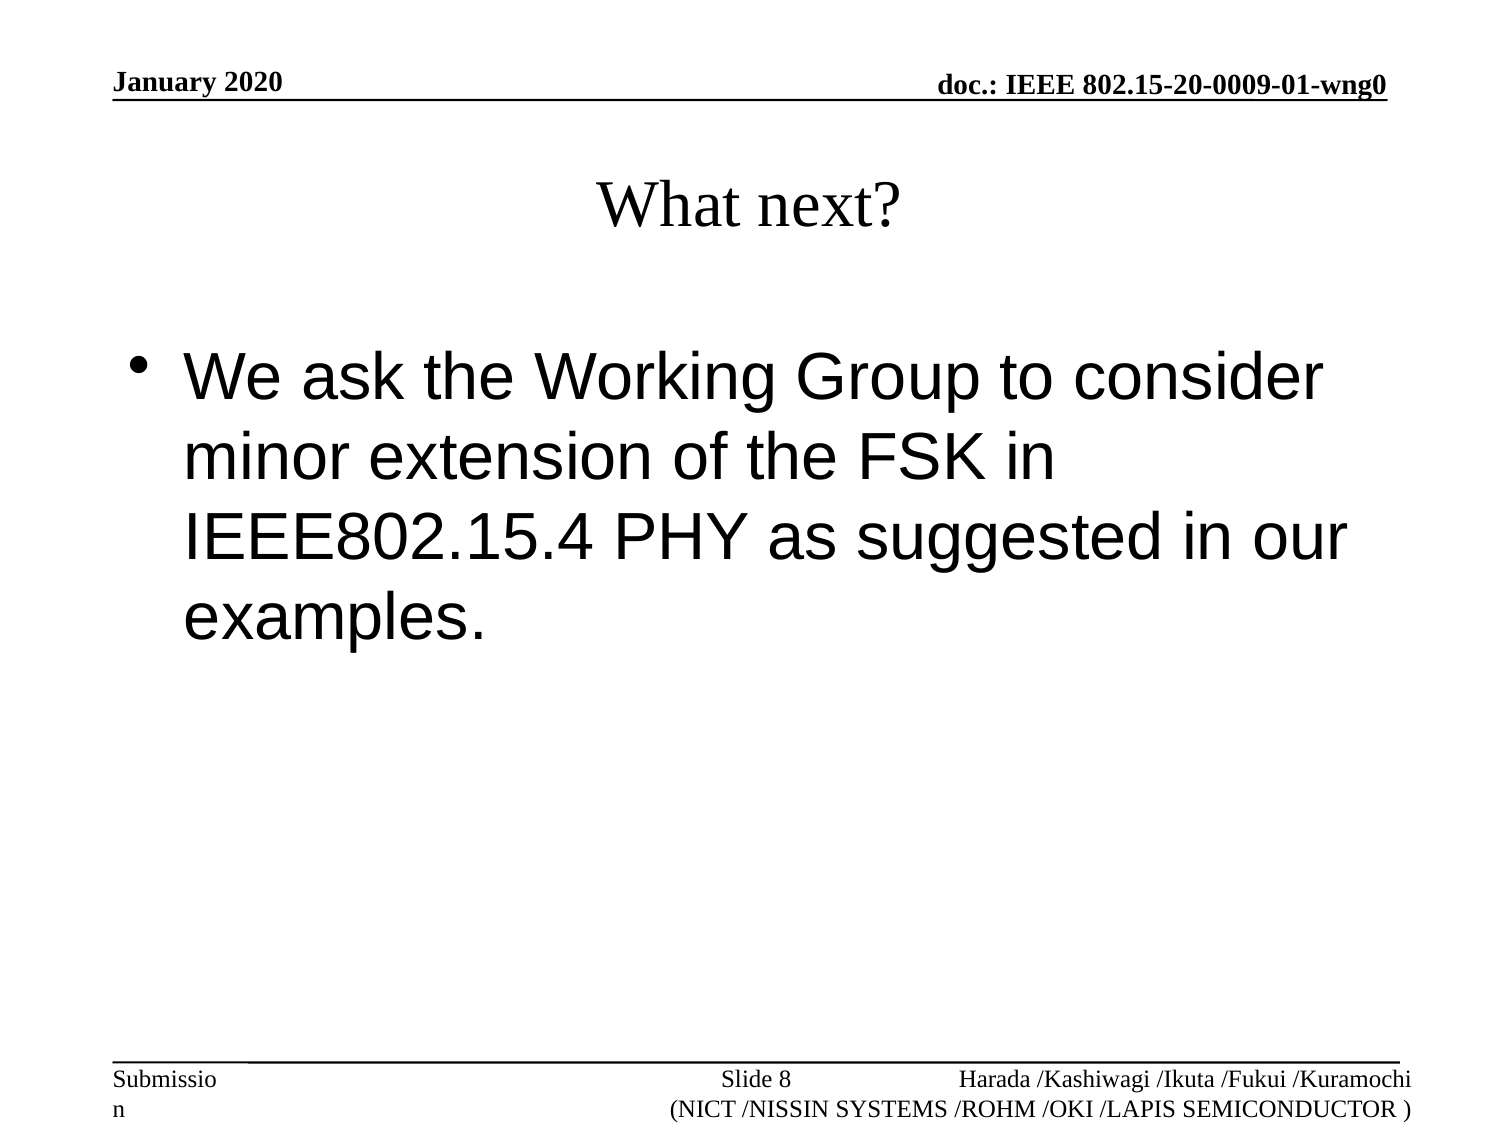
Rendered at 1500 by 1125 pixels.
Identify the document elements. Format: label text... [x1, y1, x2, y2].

footer Harada /Kashiwagi /Ikuta /Fukui /Kuramochi (NICT /NISSIN SYSTEMS /ROHM /OKI /LAPIS SEMICONDUCTOR ) [620, 1062, 1413, 1123]
title What next? [112, 112, 1388, 288]
list We ask the Working Group to consider minor extension of the FSK in IEEE802.15.4 PHY as suggested in our examples. [112, 324, 1388, 1000]
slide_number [112, 62, 375, 98]
